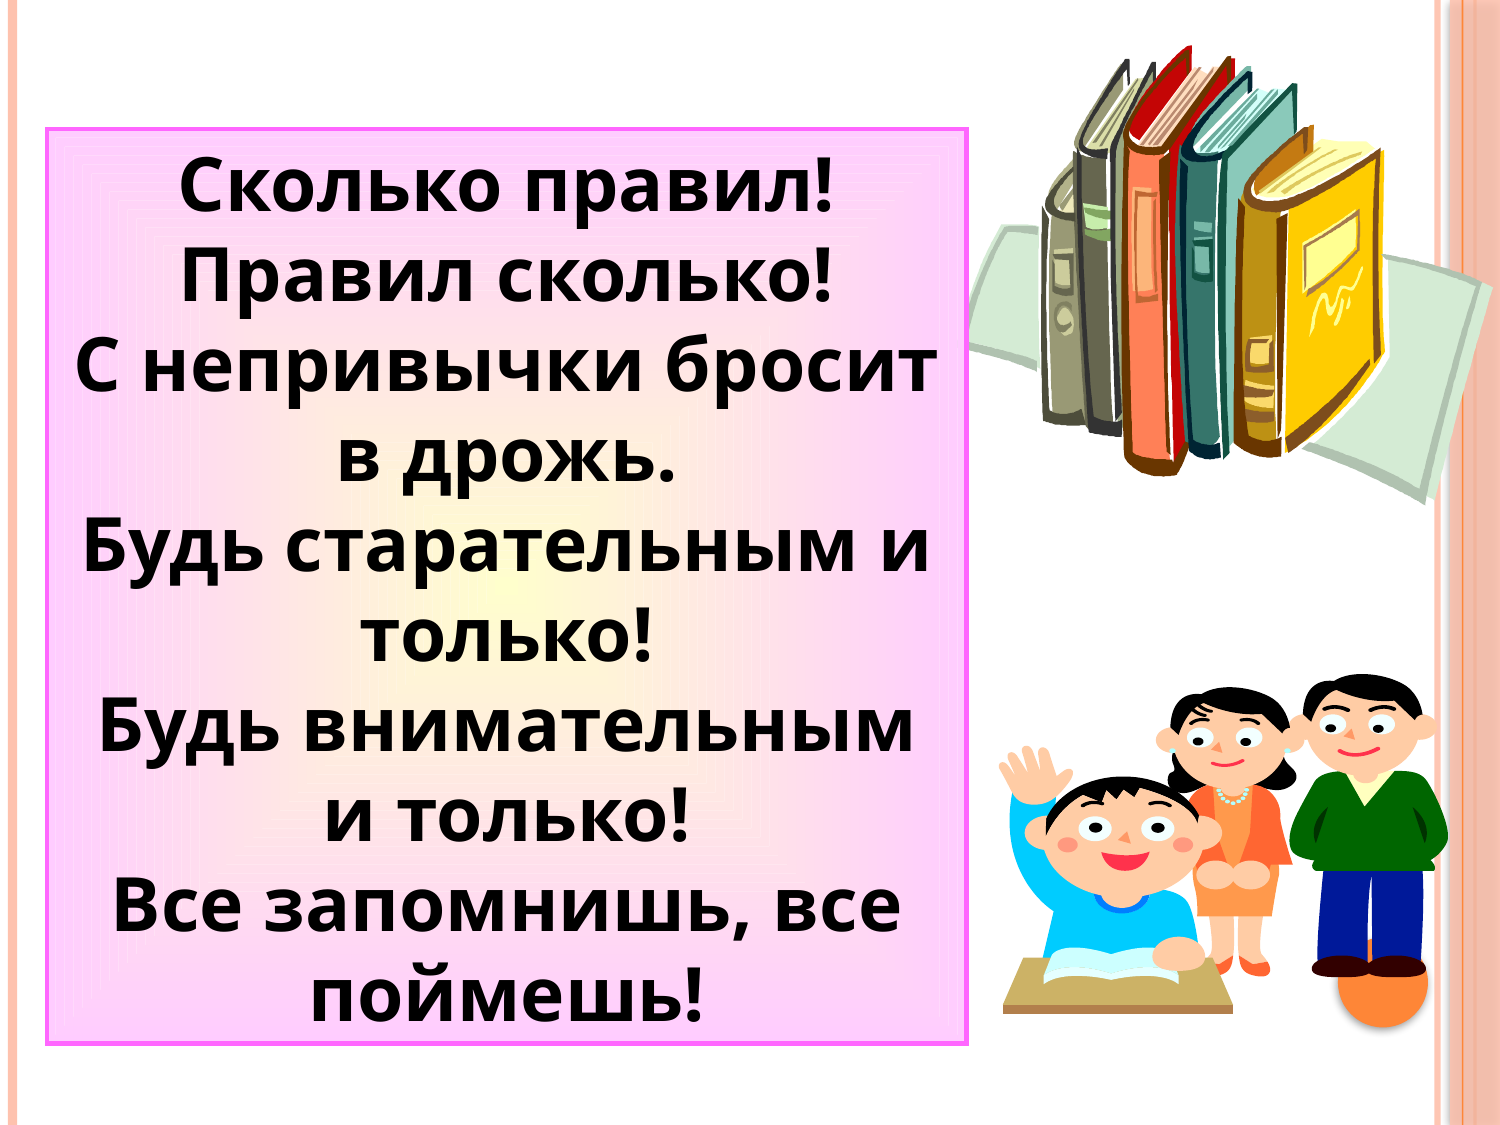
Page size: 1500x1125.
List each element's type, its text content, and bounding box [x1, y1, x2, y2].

picture [995, 668, 1453, 1015]
picture [956, 34, 1500, 517]
text_box Сколько правил! Правил сколько! С непривычки бросит в дрожь. Будь старательным и только! Будь внимательным и только! Все запомнишь, все поймешь! [46, 128, 967, 1044]
